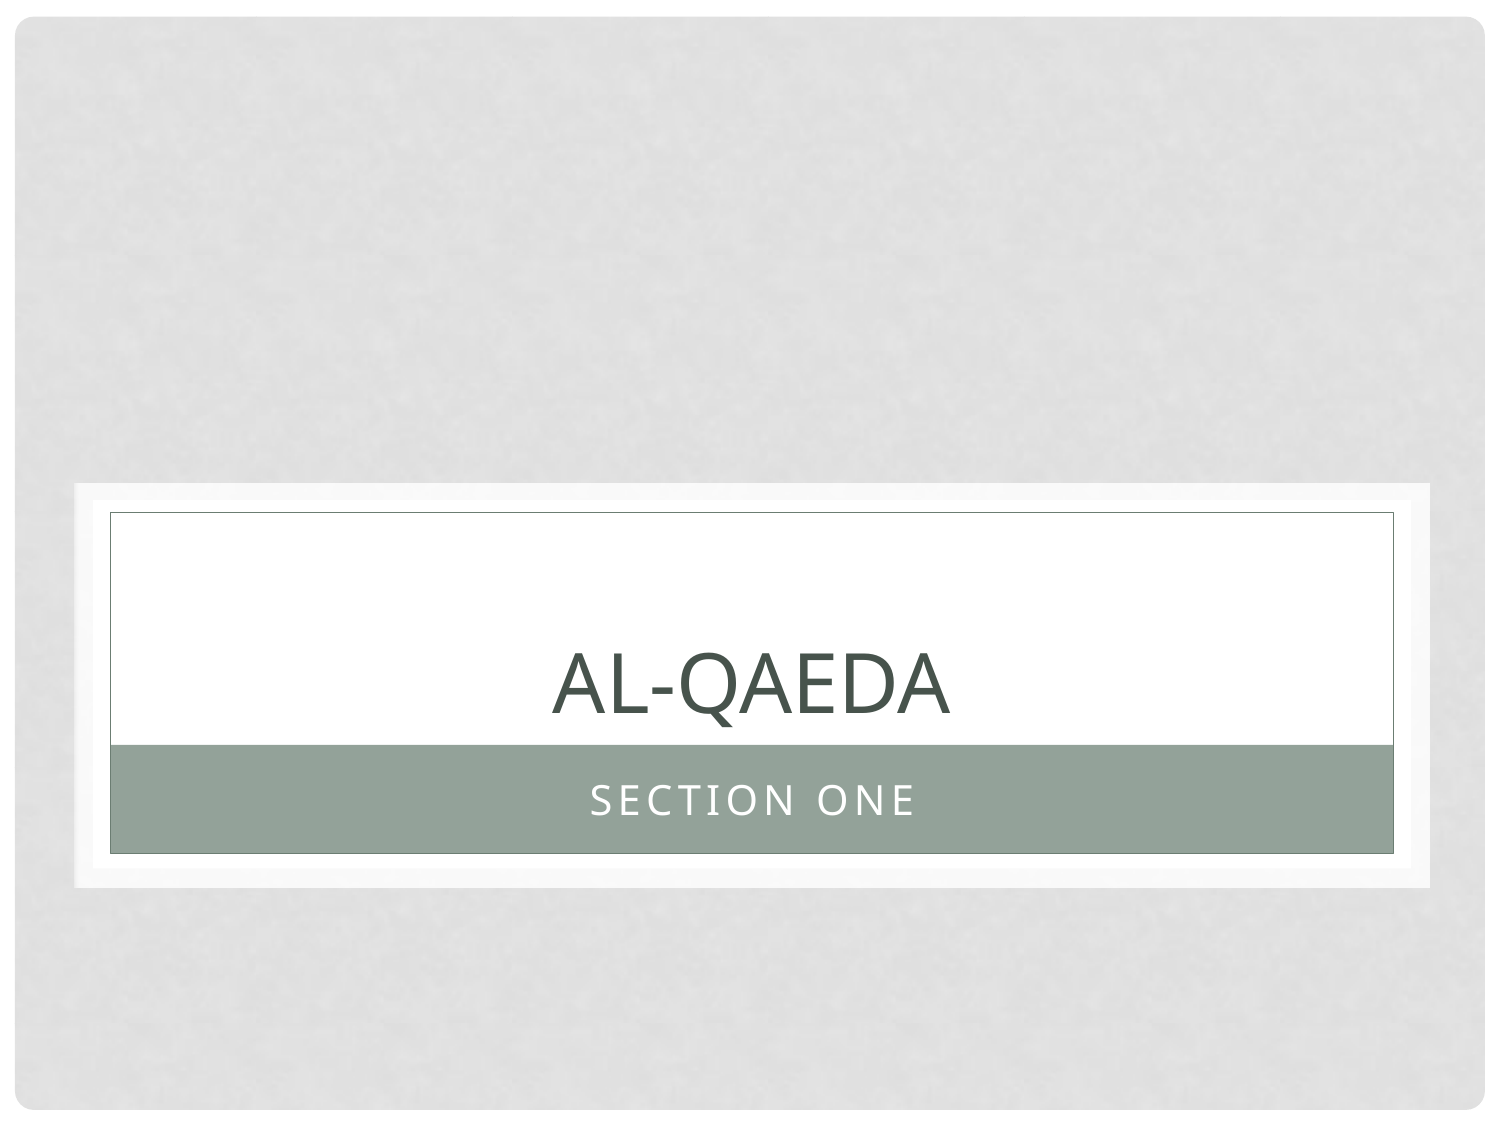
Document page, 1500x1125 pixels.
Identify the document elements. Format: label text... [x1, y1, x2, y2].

title Al-qaeda [120, 525, 1384, 738]
list Section one [120, 755, 1384, 842]
